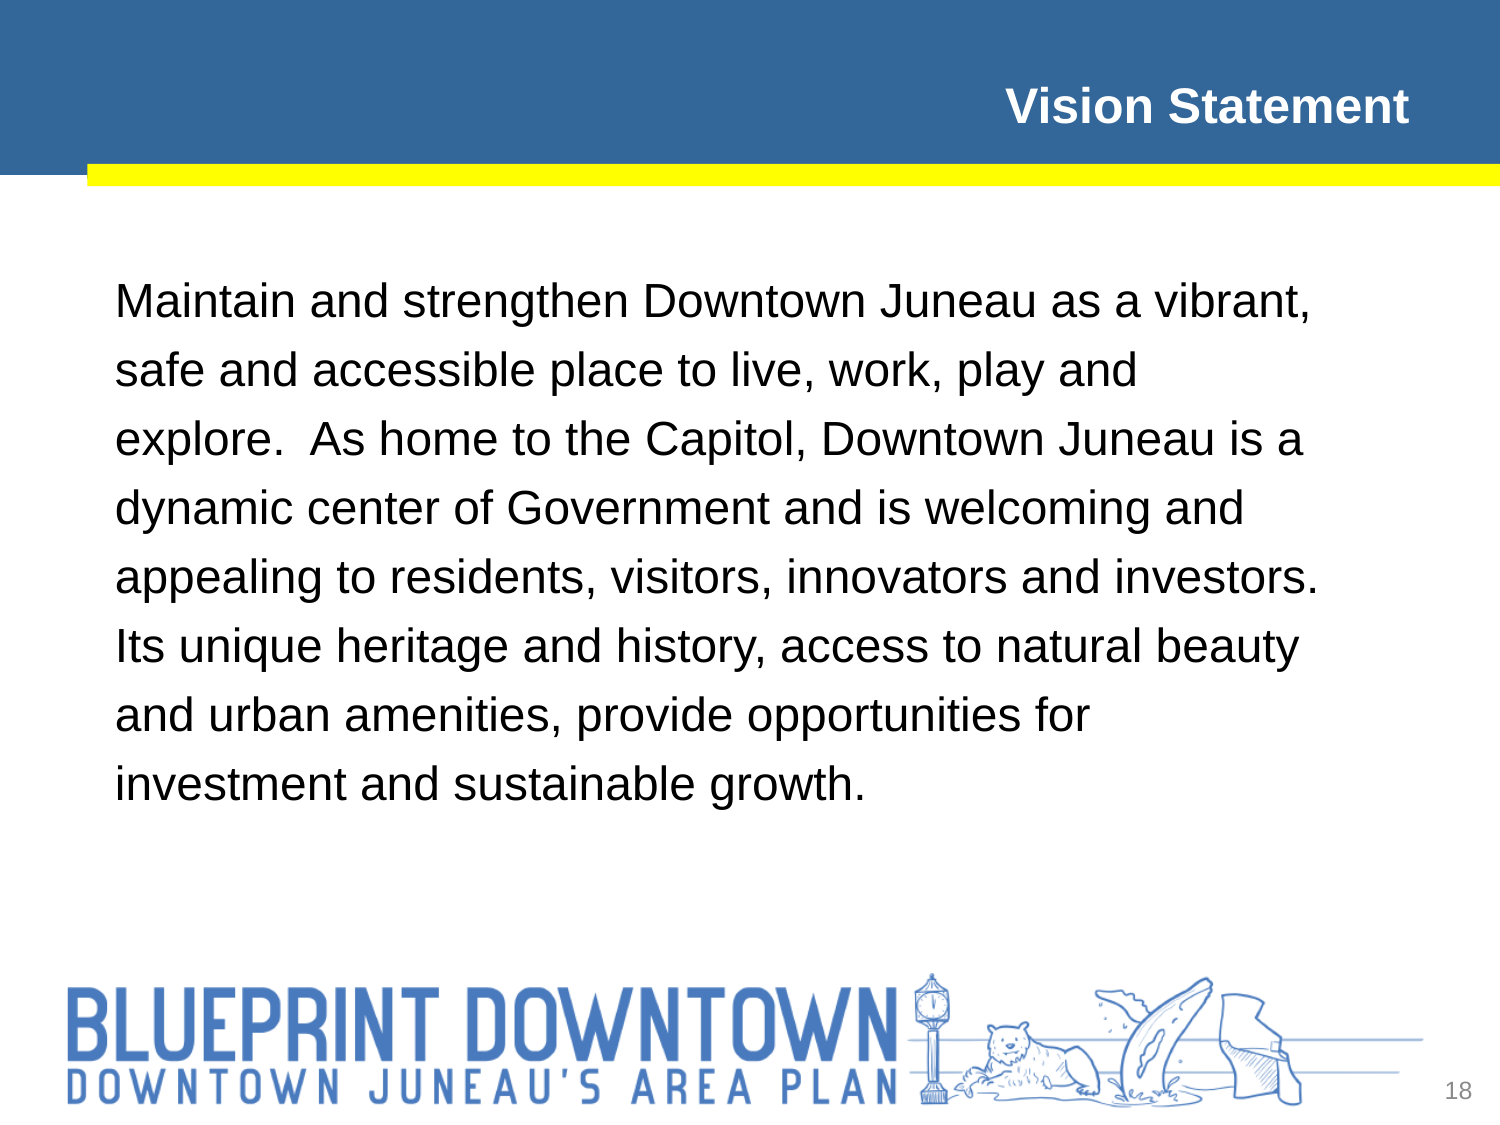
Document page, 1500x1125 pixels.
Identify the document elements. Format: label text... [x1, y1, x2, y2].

list Maintain and strengthen Downtown Juneau as a vibrant, safe and accessible place to live, work, play and explore. As home to the Capitol, Downtown Juneau is a dynamic center of Government and is welcoming and appealing to residents, visitors, innovators and investors. Its unique heritage and history, access to natural beauty and urban amenities, provide opportunities for investment and sustainable growth. [99, 249, 1338, 838]
picture [62, 970, 1425, 1109]
slide_number 18 [1412, 1059, 1488, 1120]
title Vision Statement [337, 45, 1425, 163]
